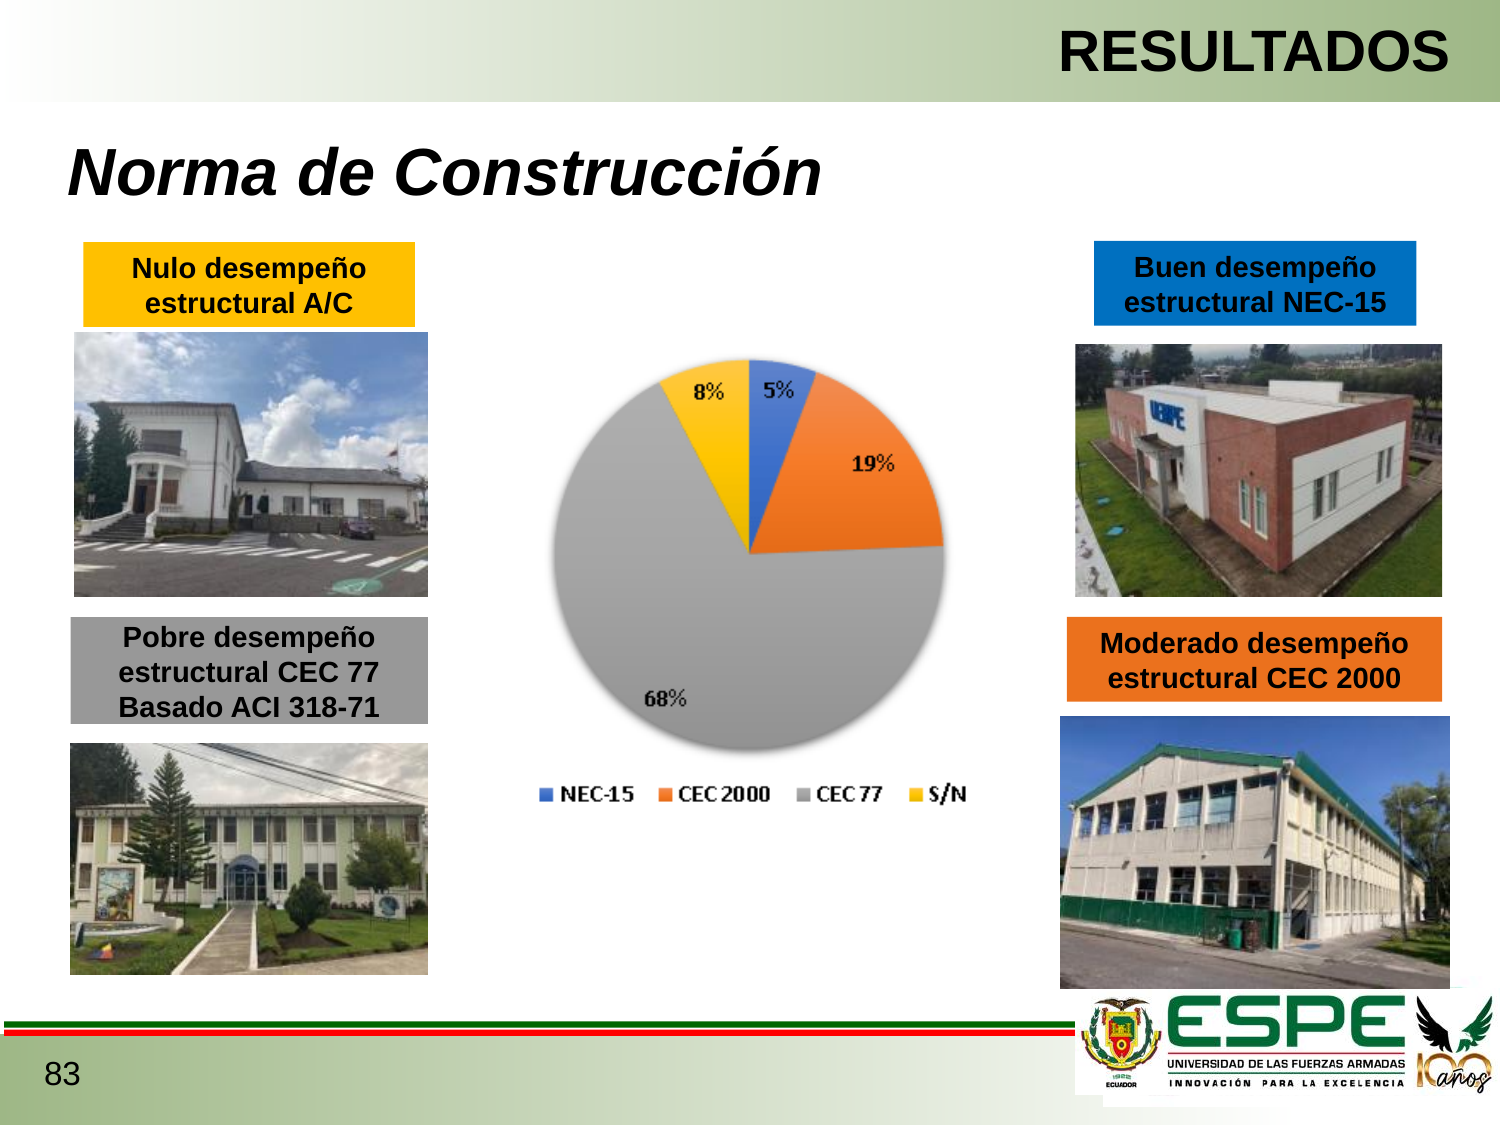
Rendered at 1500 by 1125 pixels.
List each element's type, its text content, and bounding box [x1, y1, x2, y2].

text_box Pobre desempeño estructural CEC 77 Basado ACI 318-71 [68, 615, 430, 726]
text_box Moderado desempeño estructural CEC 2000 [1065, 615, 1444, 704]
text_box Nulo desempeño estructural A/C [81, 240, 417, 329]
picture [70, 743, 429, 975]
picture [1075, 344, 1443, 598]
text_box Norma de Construcción [53, 121, 1375, 251]
picture [475, 341, 1001, 819]
picture [73, 332, 429, 598]
text_box Buen desempeño estructural NEC-15 [1092, 239, 1419, 328]
text_box 83 [29, 1044, 100, 1100]
text_box RESULTADOS [1009, 6, 1500, 108]
picture [1059, 716, 1500, 1107]
